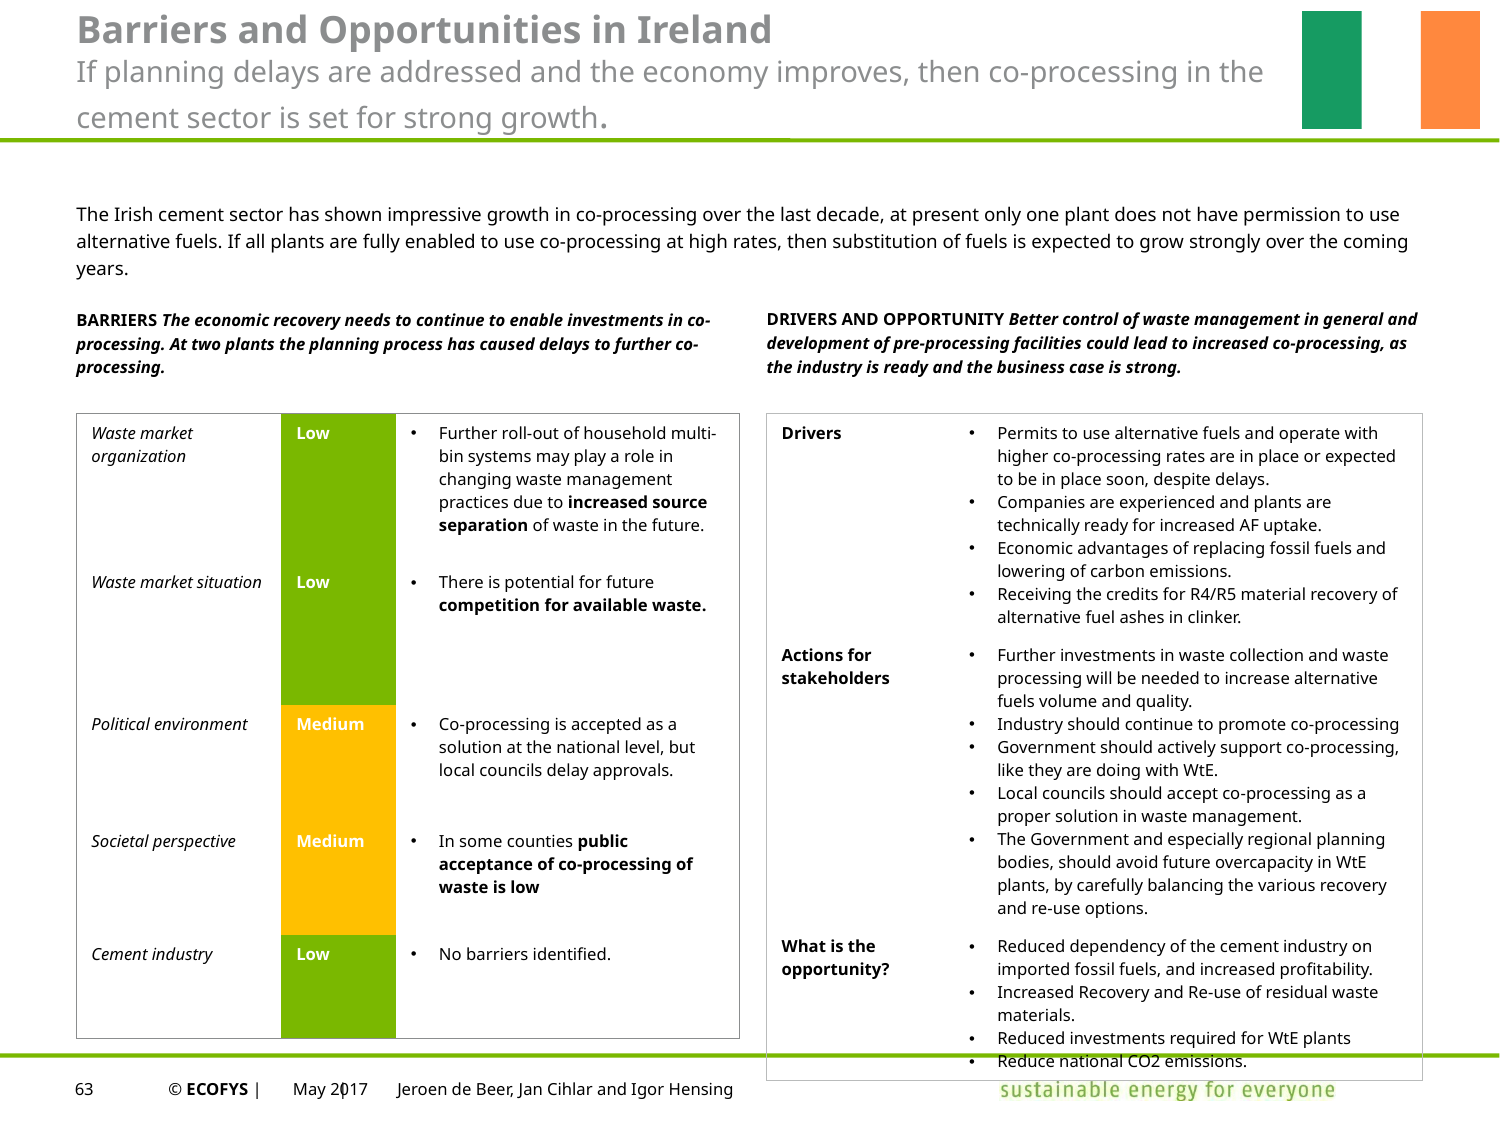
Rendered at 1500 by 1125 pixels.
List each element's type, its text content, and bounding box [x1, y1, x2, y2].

table_cell Societal perspective [77, 822, 281, 935]
table_header Further roll-out of household multi-bin systems may play a role in changing waste management practices due to increased source separation of waste in the future. [396, 414, 739, 563]
table_cell Political environment [77, 705, 281, 822]
table_cell No barriers identified. [396, 935, 739, 1038]
table_cell There is potential for future competition for available waste. [396, 563, 739, 705]
table_header Waste market organization [77, 414, 281, 563]
table_cell Cement industry [77, 935, 281, 1038]
table_cell Actions for stakeholders [767, 636, 954, 927]
title Barriers and Opportunities in Ireland If planning delays are addressed and the economy improves, then co-processing in the cement sector is set for strong growth. [76, 0, 1315, 139]
table_header Low [281, 414, 396, 563]
table_header Drivers [767, 414, 954, 636]
picture [999, 1081, 1336, 1101]
picture [1302, 10, 1480, 129]
table_cell Waste market situation [77, 563, 281, 705]
list BARRIERS The economic recovery needs to continue to enable investments in co-processing. At two plants the planning process has caused delays to further co-processing. [76, 307, 737, 394]
footer Jeroen de Beer, Jan Cihlar and Igor Hensing [397, 1079, 987, 1108]
table_cell What is the opportunity? [767, 927, 954, 1080]
table_cell Medium [281, 822, 396, 935]
slide_number 63 [0, 1079, 169, 1104]
list DRIVERS AND OPPORTUNITY Better control of waste management in general and development of pre-processing facilities could lead to increased co-processing, as the industry is ready and the business case is strong. [766, 304, 1428, 426]
table_cell Further investments in waste collection and waste processing will be needed to increase alternative fuels volume and quality. Industry should continue to promote co-processing Government should actively support co-processing, like they are doing with WtE. Local councils should accept co-processing as a proper solution in waste management. The Government and especially regional planning bodies, should avoid future overcapacity in WtE plants, by carefully balancing the various recovery and re-use options. [954, 636, 1422, 927]
table_cell Medium [281, 705, 396, 822]
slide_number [277, 1079, 385, 1101]
table_cell Reduced dependency of the cement industry on imported fossil fuels, and increased profitability. Increased Recovery and Re-use of residual waste materials. Reduced investments required for WtE plants Reduce national CO2 emissions. [954, 927, 1422, 1080]
table_cell Low [281, 935, 396, 1038]
text_box The Irish cement sector has shown impressive growth in co-processing over the last decade, at present only one plant does not have permission to use alternative fuels. If all plants are fully enabled to use co-processing at high rates, then substitution of fuels is expected to grow strongly over the coming years. [76, 197, 1423, 307]
table_header Permits to use alternative fuels and operate with higher co-processing rates are in place or expected to be in place soon, despite delays. Companies are experienced and plants are technically ready for increased AF uptake. Economic advantages of replacing fossil fuels and lowering of carbon emissions. Receiving the credits for R4/R5 material recovery of alternative fuel ashes in clinker. [954, 414, 1422, 636]
table_cell Low [281, 563, 396, 705]
table_cell In some counties public acceptance of co-processing of waste is low [396, 822, 739, 935]
table_cell Co-processing is accepted as a solution at the national level, but local councils delay approvals. [396, 705, 739, 822]
